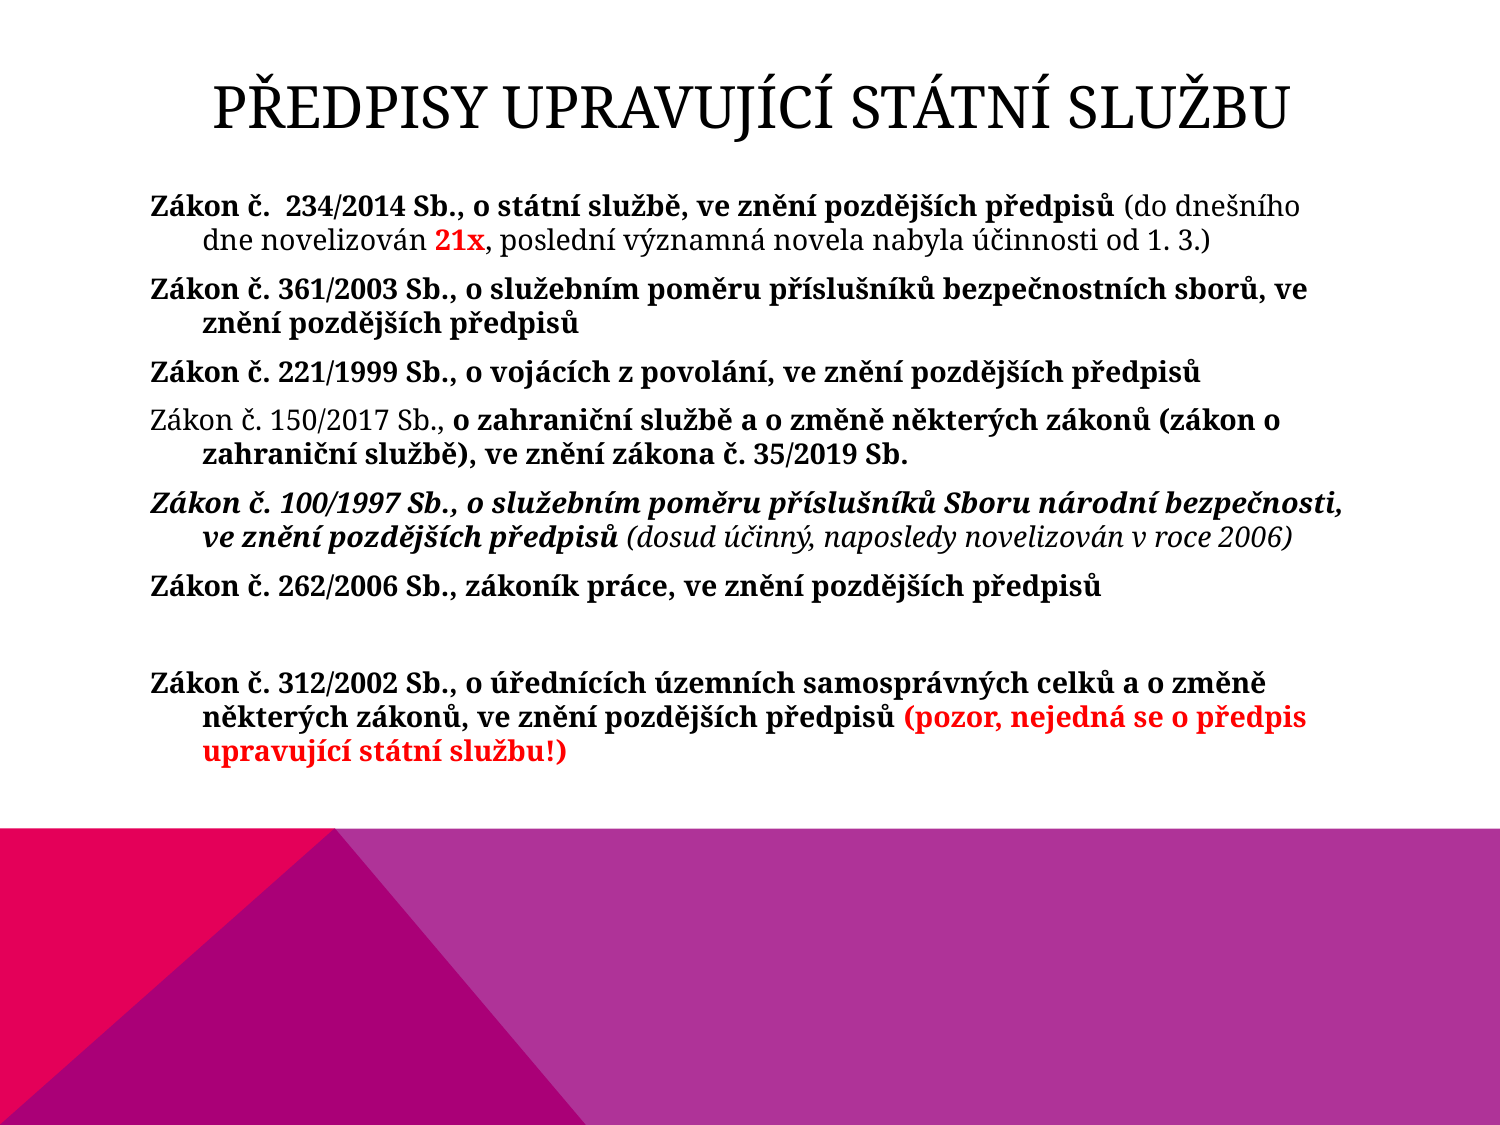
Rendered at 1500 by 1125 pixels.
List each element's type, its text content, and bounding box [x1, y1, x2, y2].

list Zákon č. 234/2014 Sb., o státní službě, ve znění pozdějších předpisů (do dnešního dne novelizován 21x, poslední významná novela nabyla účinnosti od 1. 3.) Zákon č. 361/2003 Sb., o služebním poměru příslušníků bezpečnostních sborů, ve znění pozdějších předpisů Zákon č. 221/1999 Sb., o vojácích z povolání, ve znění pozdějších předpisů Zákon č. 150/2017 Sb., o zahraniční službě a o změně některých zákonů (zákon o zahraniční službě), ve znění zákona č. 35/2019 Sb. Zákon č. 100/1997 Sb., o služebním poměru příslušníků Sboru národní bezpečnosti, ve znění pozdějších předpisů (dosud účinný, naposledy novelizován v roce 2006) Zákon č. 262/2006 Sb., zákoník práce, ve znění pozdějších předpisů Zákon č. 312/2002 Sb., o úřednících územních samosprávných celků a o změně některých zákonů, ve znění pozdějších předpisů (pozor, nejedná se o předpis upravující státní službu!) [135, 180, 1369, 811]
title Předpisy upravující státní službu [135, 60, 1369, 150]
